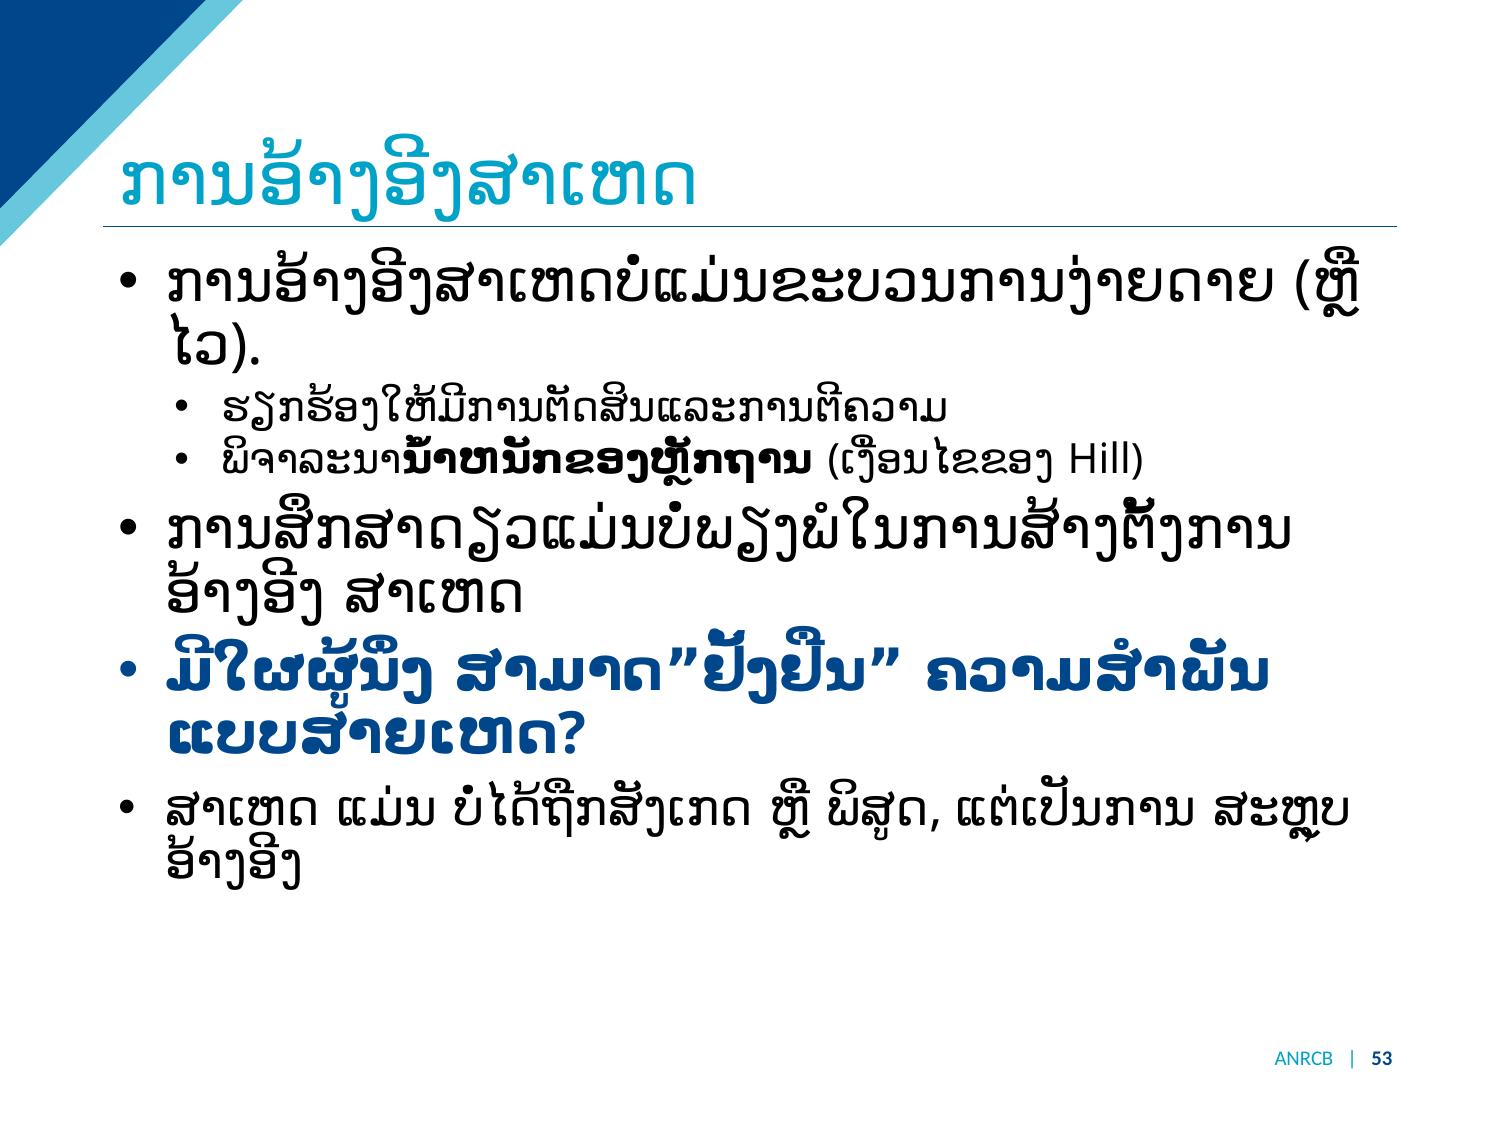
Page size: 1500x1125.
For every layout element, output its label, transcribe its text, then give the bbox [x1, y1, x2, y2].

slide_number ANRCB | 53 [1159, 1041, 1408, 1073]
title ການອ້າງອີງສາເຫດ [103, 59, 1397, 227]
list ການອ້າງອີງສາເຫດບໍ່ແມ່ນຂະບວນການງ່າຍດາຍ (ຫຼືໄວ). ຮຽກຮ້ອງໃຫ້ມີການຕັດສິນແລະການຕີຄວາມ ພິຈາລະນານ້ໍາຫນັກຂອງຫຼັກຖານ (ເງື່ອນໄຂຂອງ Hill) ການ​ສຶກ​ສາ​ດຽວ​ແມ່ນບໍ່​ພຽງ​ພໍ​ໃນ​ການ​ສ້າງ​ຕັ້ງ​ການອ້າງອີງ ສາ​ເຫດ ມີໃຜຜູ້ນຶ່ງ ສາມາດ”ຢັ້ງຢືນ” ຄວາມສຳພັນແບບສາຍເຫດ? ສາເຫດ ແມ່ນ ບໍ່ໄດ້ຖືກສັງເກດ ຫຼື ພິສູດ, ແຕ່ເປັນການ ສະຫຼຸບອ້າງອີງ [103, 244, 1397, 1012]
